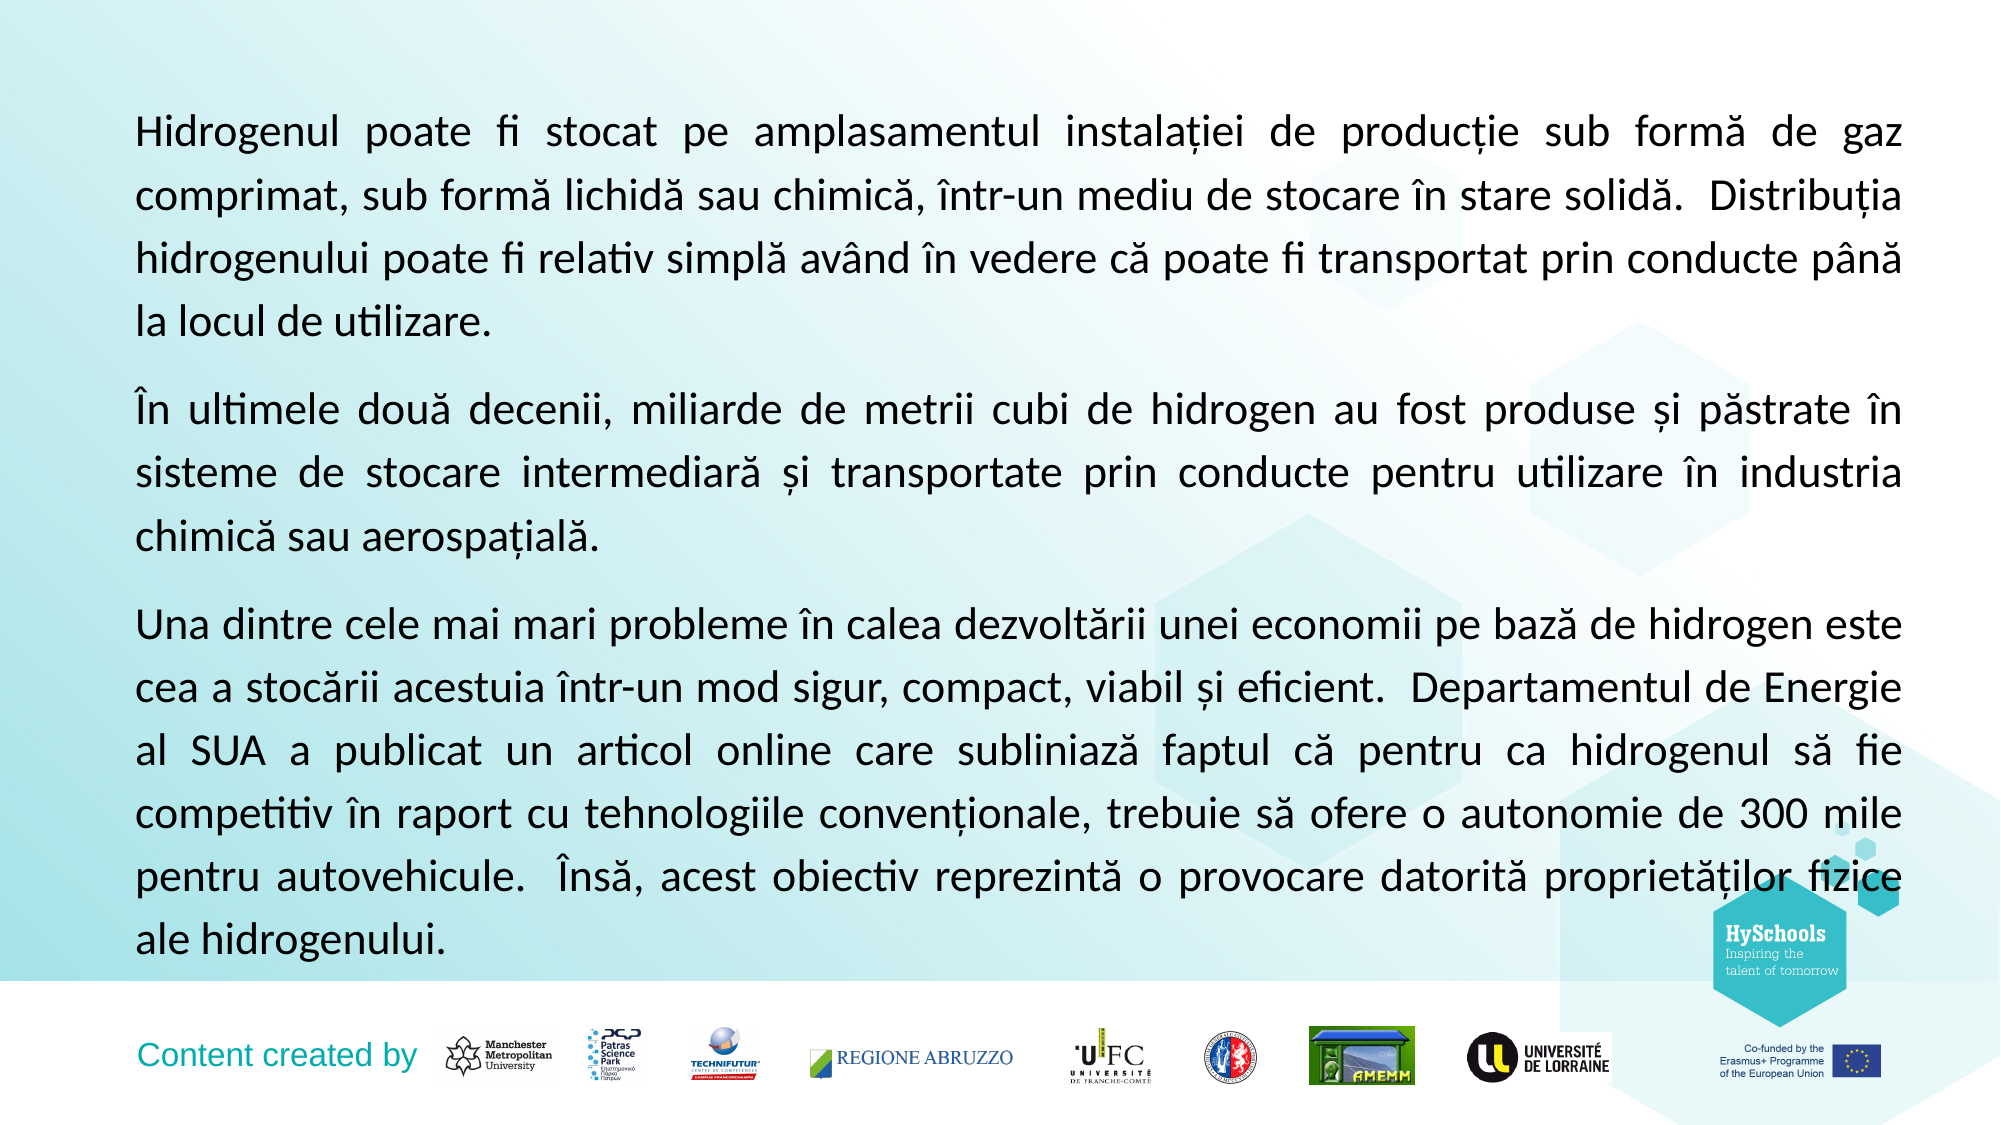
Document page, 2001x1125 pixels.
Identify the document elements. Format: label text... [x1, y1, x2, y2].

text_box Hidrogenul poate fi stocat pe amplasamentul instalației de producție sub formă de gaz comprimat, sub formă lichidă sau chimică, într-un mediu de stocare în stare solidă. Distribuția hidrogenului poate fi relativ simplă având în vedere că poate fi transportat prin conducte până la locul de utilizare. În ultimele două decenii, miliarde de metrii cubi de hidrogen au fost produse și păstrate în sisteme de stocare intermediară și transportate prin conducte pentru utilizare în industria chimică sau aerospațială. Una dintre cele mai mari probleme în calea dezvoltării unei economii pe bază de hidrogen este cea a stocării acestuia într-un mod sigur, compact, viabil și eficient. Departamentul de Energie al SUA a publicat un articol online care subliniază faptul că pentru ca hidrogenul să fie competitiv în raport cu tehnologiile convenționale, trebuie să ofere o autonomie de 300 mile pentru autovehicule. Însă, acest obiectiv reprezintă o provocare datorită proprietăților fizice ale hidrogenului. [120, 85, 1920, 972]
picture [0, 0, 2000, 1125]
